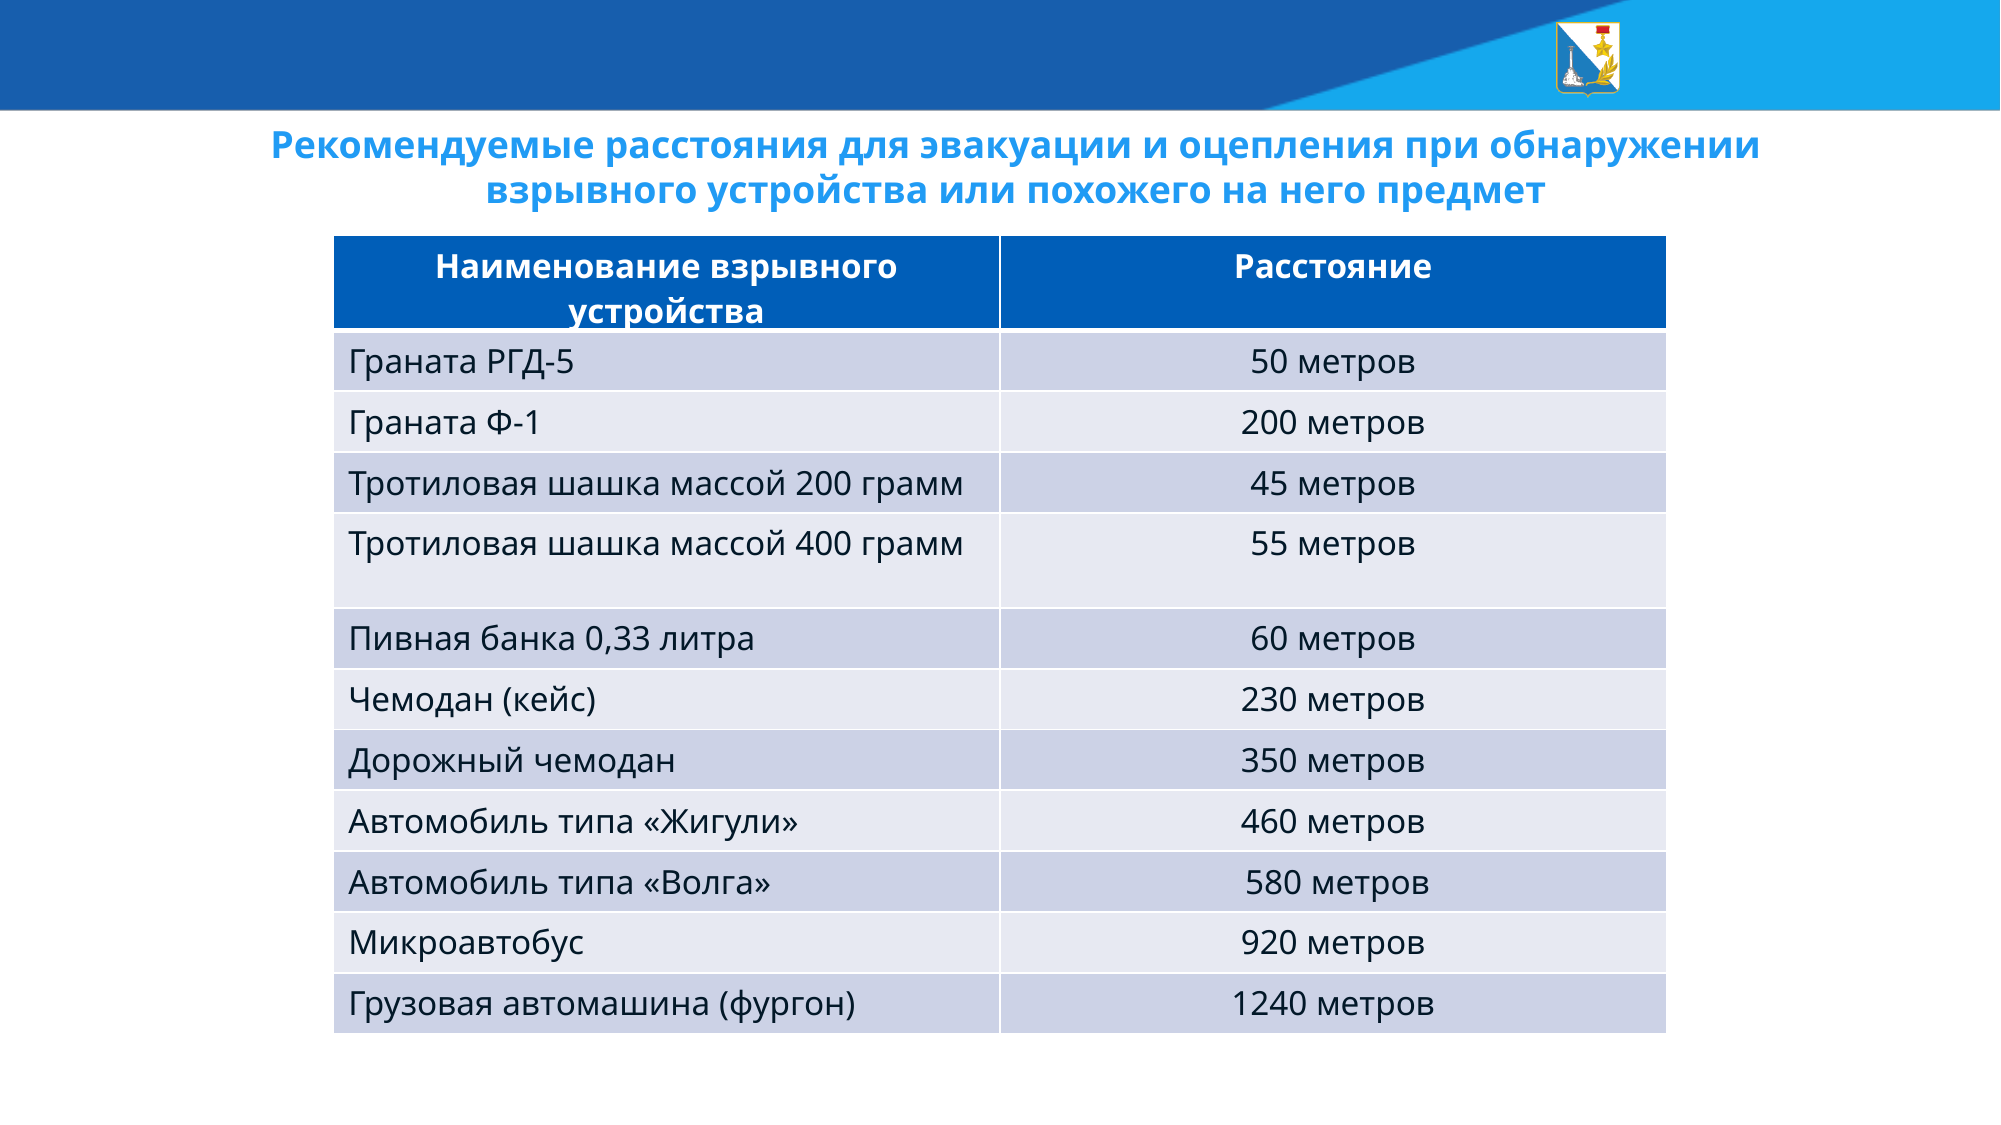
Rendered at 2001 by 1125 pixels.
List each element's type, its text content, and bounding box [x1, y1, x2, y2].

text_box Рекомендуемые расстояния для эвакуации и оцепления при обнаружении взрывного устройства или похожего на него предмет [206, 115, 1826, 219]
table_cell Дорожный чемодан [334, 730, 999, 789]
table_cell Тротиловая шашка массой 400 грамм [334, 514, 999, 607]
table_cell Граната РГД-5 [334, 333, 999, 390]
table_cell 45 метров [1001, 453, 1666, 512]
table_cell 920 метров [1001, 913, 1666, 972]
table_header Наименование взрывного устройства [334, 236, 999, 328]
table_cell 1240 метров [1001, 974, 1666, 1033]
table_cell 200 метров [1001, 392, 1666, 451]
table_cell 50 метров [1001, 333, 1666, 390]
table_cell Чемодан (кейс) [334, 670, 999, 729]
table_cell 580 метров [1001, 852, 1666, 911]
picture [0, 0, 2000, 115]
table_cell Пивная банка 0,33 литра [334, 609, 999, 668]
table_cell Тротиловая шашка массой 200 грамм [334, 453, 999, 512]
table_cell Микроавтобус [334, 913, 999, 972]
table_cell 460 метров [1001, 791, 1666, 850]
table_cell Автомобиль типа «Волга» [334, 852, 999, 911]
table_cell 55 метров [1001, 514, 1666, 607]
table_header Расстояние [1001, 236, 1666, 328]
table_cell Грузовая автомашина (фургон) [334, 974, 999, 1033]
table_cell Граната Ф-1 [334, 392, 999, 451]
table_cell 230 метров [1001, 670, 1666, 729]
table_cell 350 метров [1001, 730, 1666, 789]
table_cell 60 метров [1001, 609, 1666, 668]
table_cell Автомобиль типа «Жигули» [334, 791, 999, 850]
